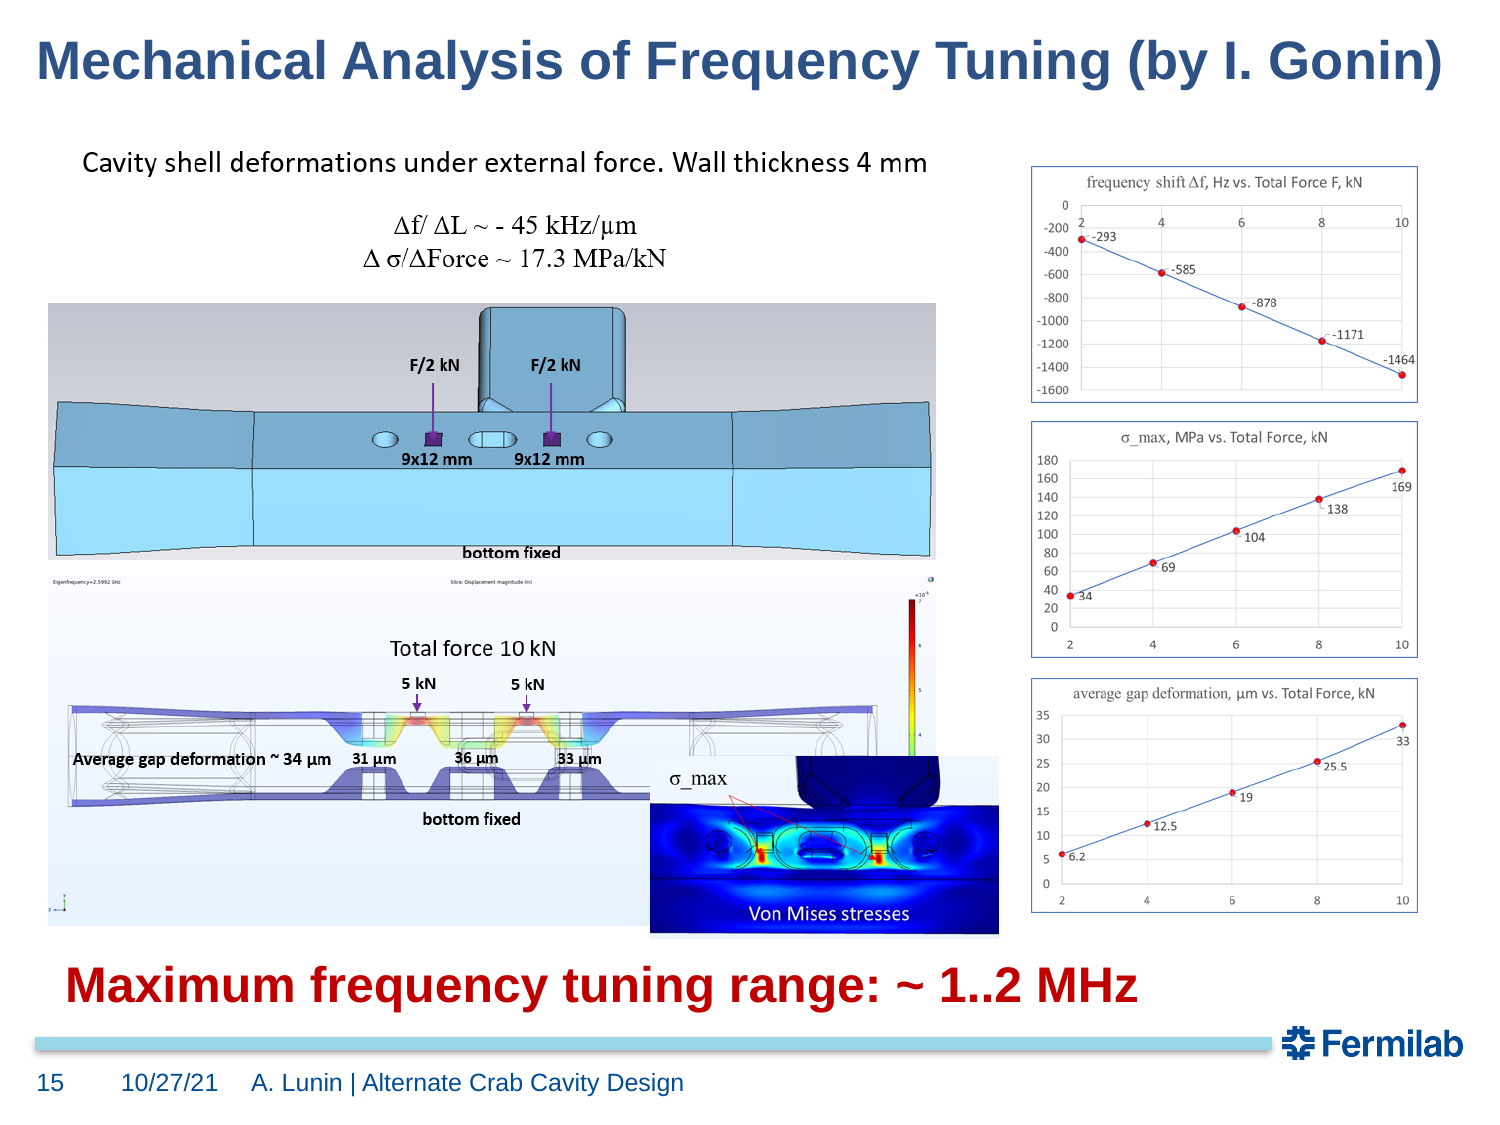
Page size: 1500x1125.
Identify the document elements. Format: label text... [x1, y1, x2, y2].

text_box Mechanical Analysis of Frequency Tuning (by I. Gonin) [21, 18, 1500, 89]
footer A. Lunin | Alternate Crab Cavity Design [251, 1066, 1279, 1107]
text_box Maximum frequency tuning range: ~ 1..2 MHz [50, 947, 1417, 1020]
slide_number 15 [36, 1066, 105, 1106]
picture [1282, 1026, 1463, 1060]
picture [30, 132, 1438, 939]
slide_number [120, 1066, 232, 1107]
